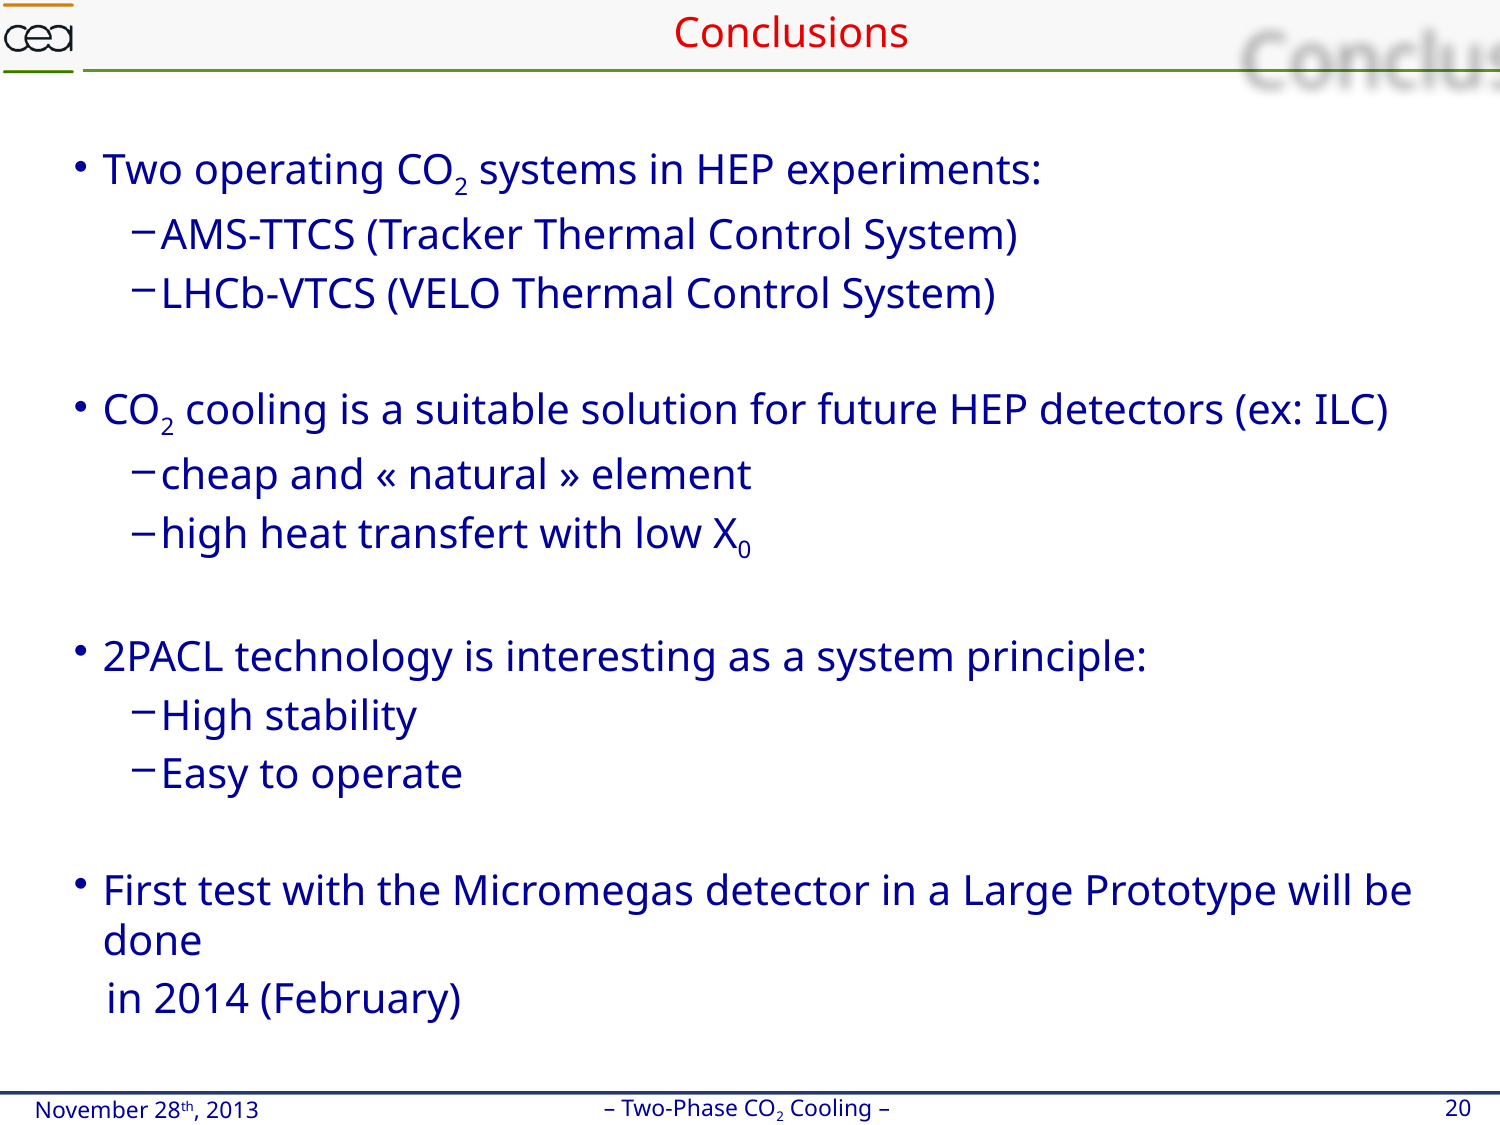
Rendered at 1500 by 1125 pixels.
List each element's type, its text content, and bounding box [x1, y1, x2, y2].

title Conclusions [82, 0, 1500, 70]
list Two operating CO2 systems in HEP experiments: AMS-TTCS (Tracker Thermal Control System) LHCb-VTCS (VELO Thermal Control System) CO2 cooling is a suitable solution for future HEP detectors (ex: ILC) cheap and « natural » element high heat transfert with low X0 2PACL technology is interesting as a system principle: High stability Easy to operate First test with the Micromegas detector in a Large Prototype will be done in 2014 (February) [58, 135, 1434, 1050]
footer – Two-Phase CO2 Cooling – [292, 1094, 1208, 1124]
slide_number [14, 1094, 280, 1124]
slide_number 20 [1220, 1094, 1487, 1124]
